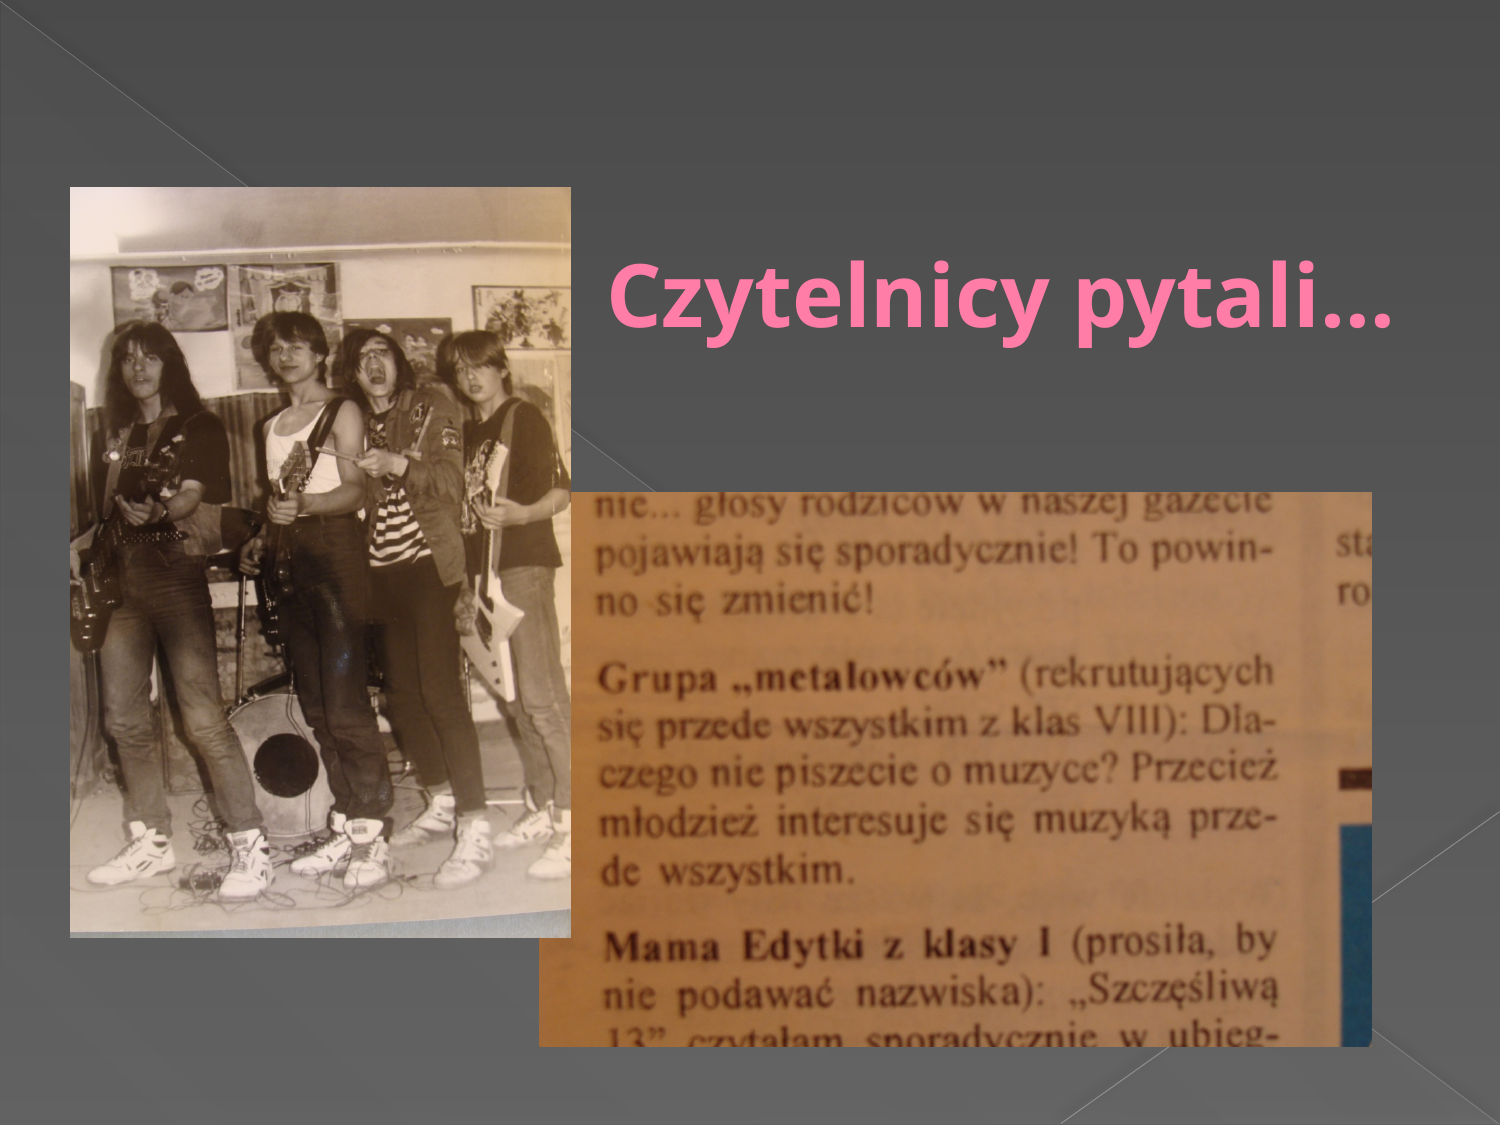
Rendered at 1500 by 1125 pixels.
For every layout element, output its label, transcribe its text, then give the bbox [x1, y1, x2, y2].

picture [538, 491, 1372, 1048]
title Czytelnicy pytali… [457, 117, 1465, 469]
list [70, 187, 571, 938]
